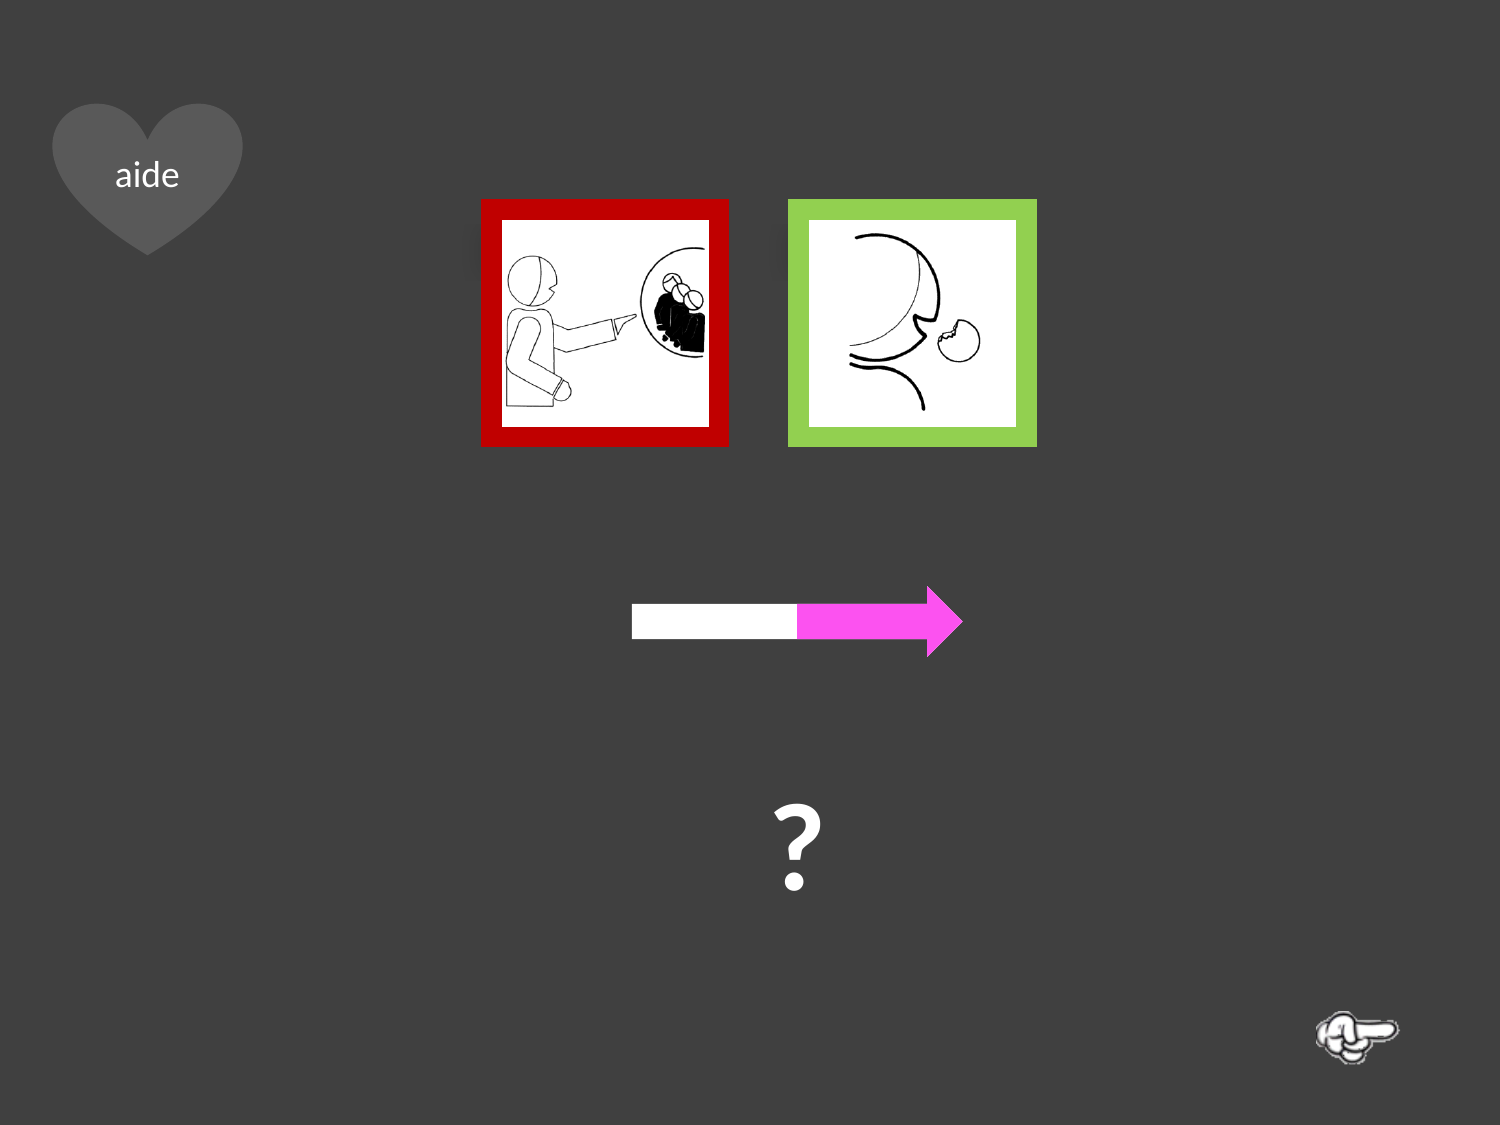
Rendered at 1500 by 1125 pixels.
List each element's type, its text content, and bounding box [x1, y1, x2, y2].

text_box [0, 0, 1500, 1125]
picture [501, 219, 709, 427]
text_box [631, 585, 963, 658]
text_box ? [405, 690, 1189, 990]
picture [1316, 1011, 1435, 1067]
picture [808, 219, 1016, 427]
text_box aide [50, 101, 245, 258]
